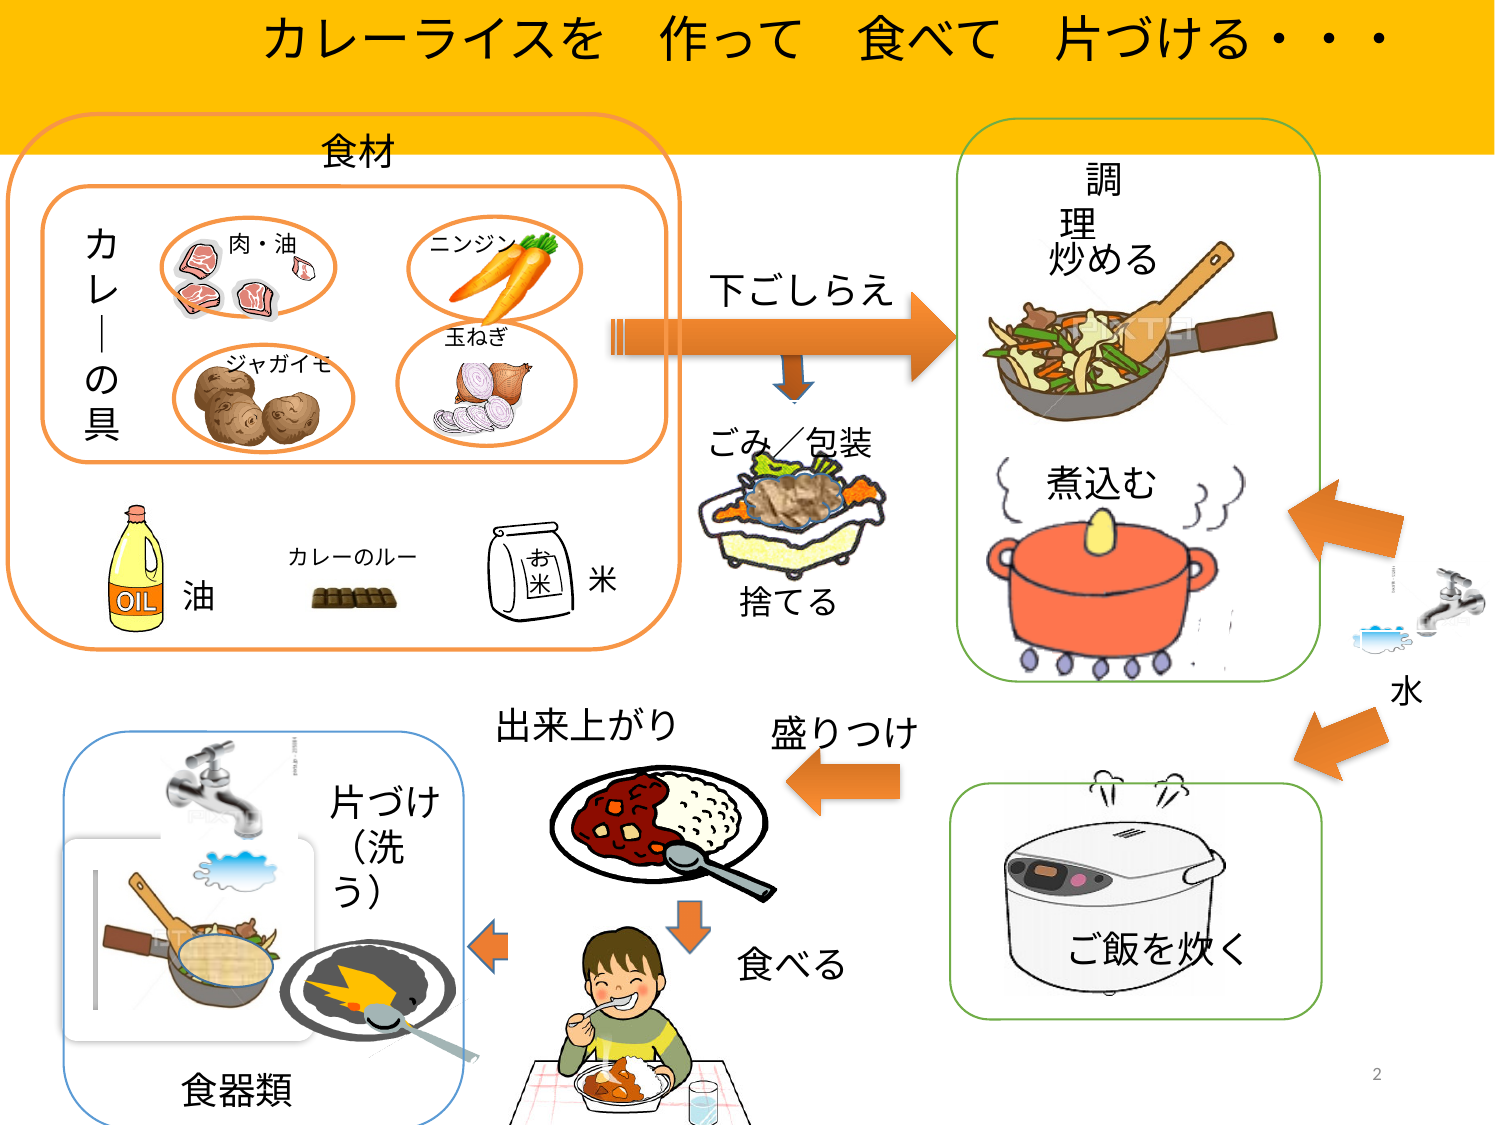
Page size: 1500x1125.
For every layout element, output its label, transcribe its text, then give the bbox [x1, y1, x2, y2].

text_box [63, 731, 508, 1125]
slide_number 2 [1059, 1042, 1397, 1103]
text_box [508, 694, 957, 1125]
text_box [680, 260, 950, 642]
text_box カレーライスを 作って 食べて 片づける・・・ [0, 0, 1495, 155]
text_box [950, 118, 1490, 1020]
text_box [7, 114, 680, 650]
